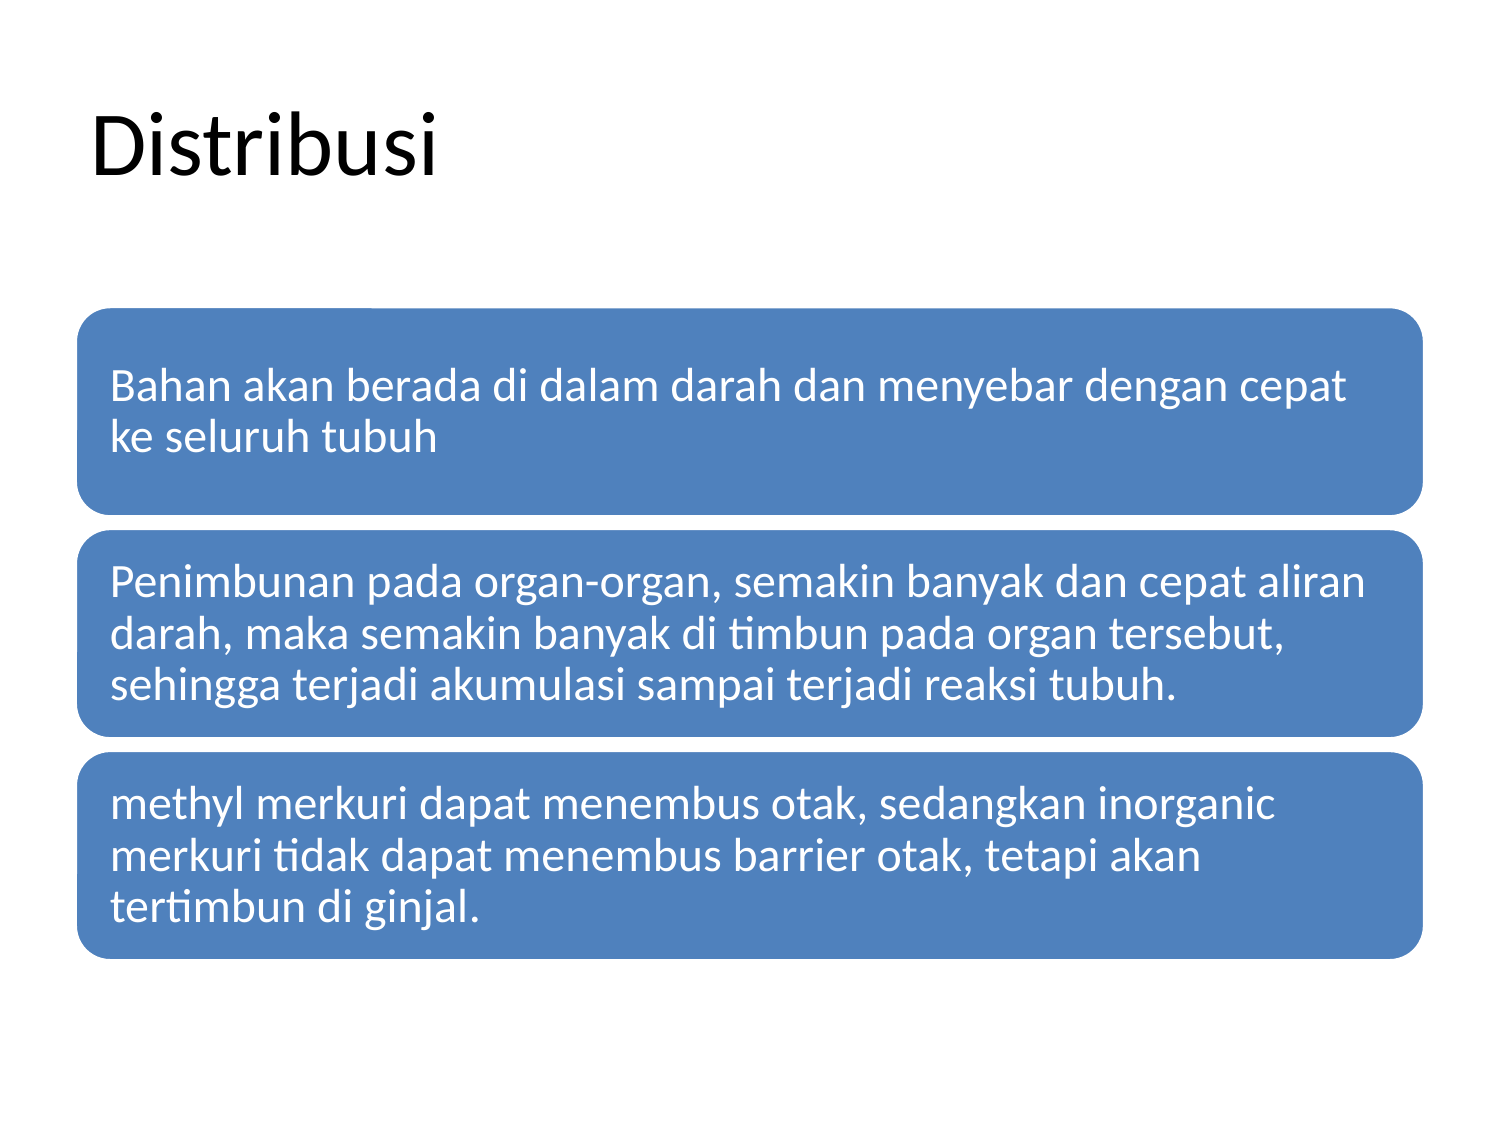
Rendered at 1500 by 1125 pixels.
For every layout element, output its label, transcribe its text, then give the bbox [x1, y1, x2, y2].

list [74, 262, 1426, 1006]
title Distribusi [75, 45, 1425, 233]
